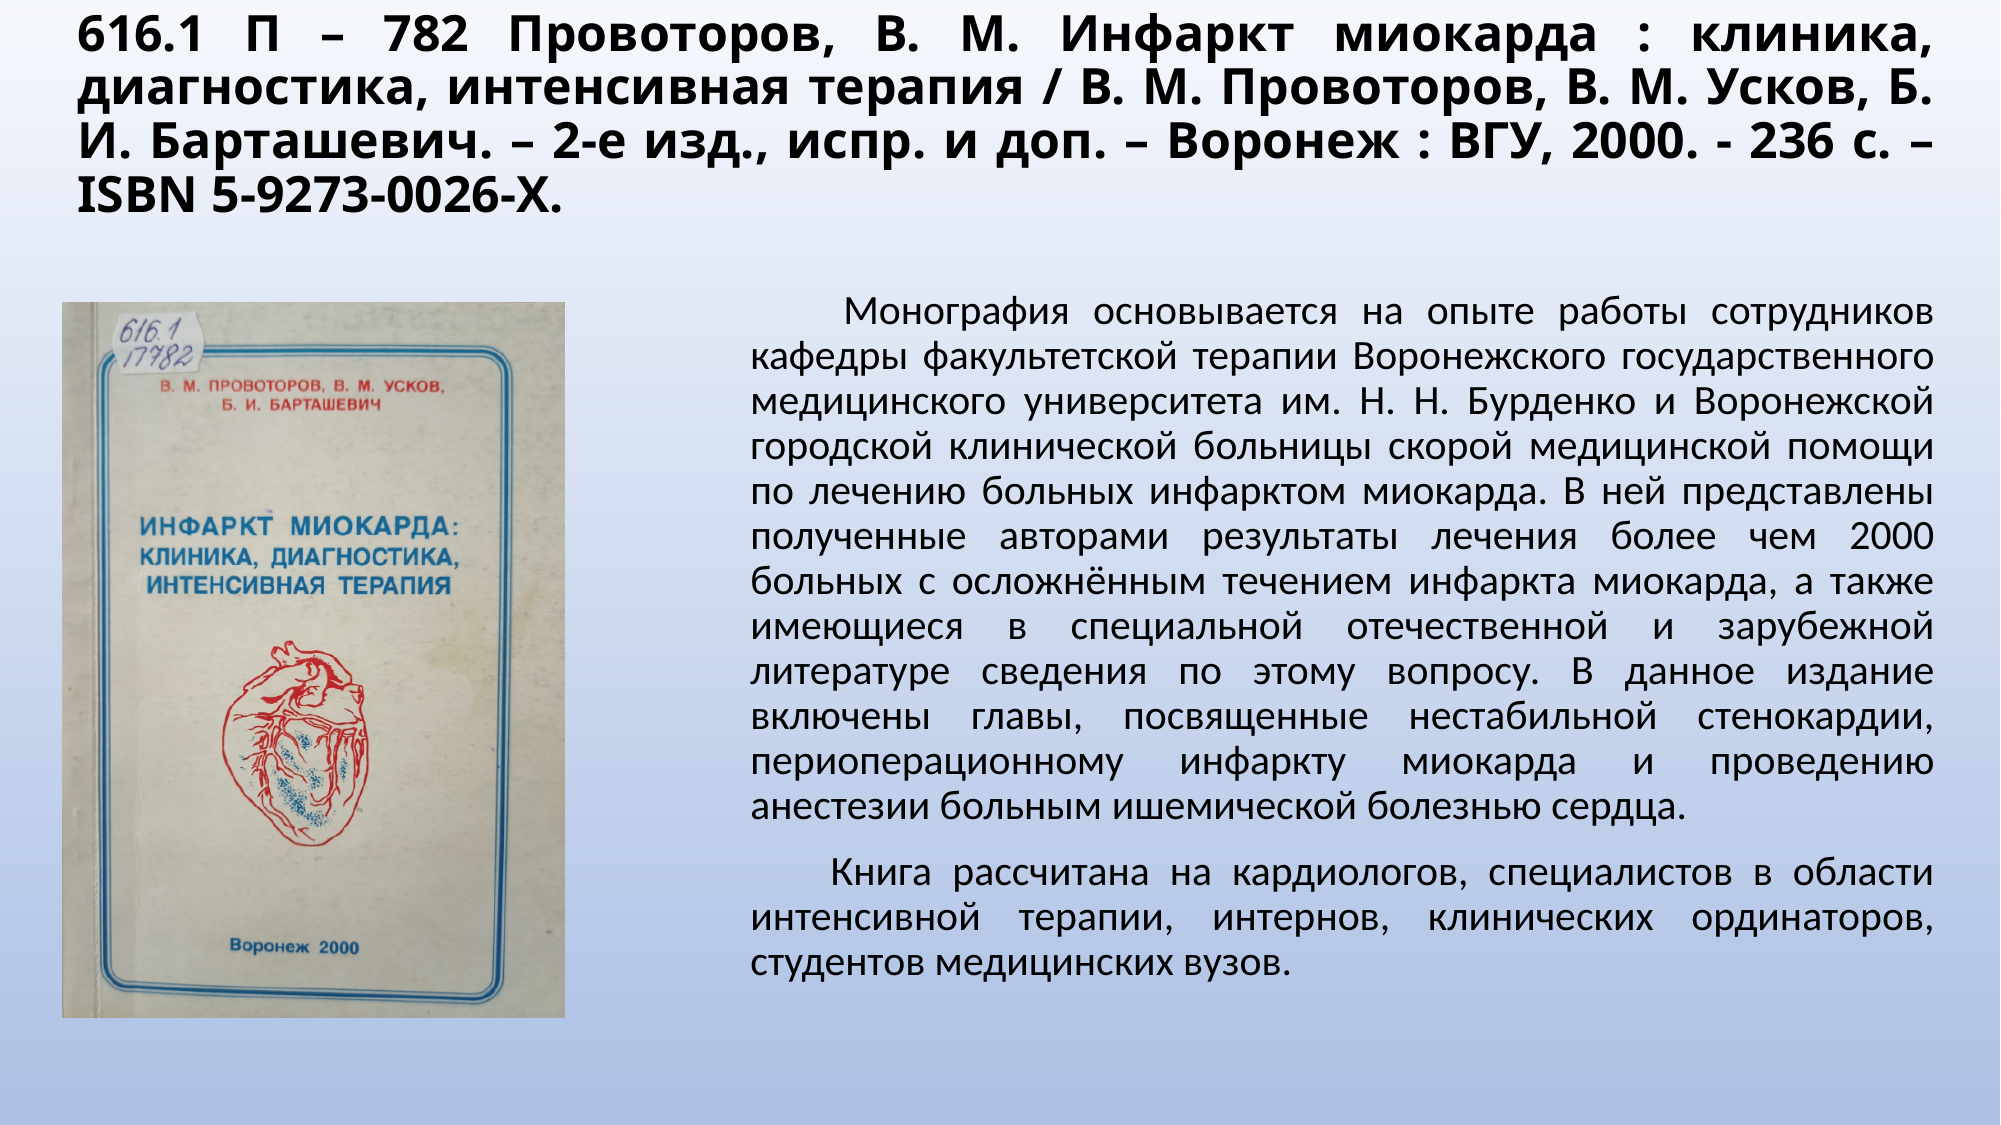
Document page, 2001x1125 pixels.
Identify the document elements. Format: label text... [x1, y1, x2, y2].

list Монография основывается на опыте работы сотрудников кафедры факультетской терапии Воронежского государственного медицинского университета им. Н. Н. Бурденко и Воронежской городской клинической больницы скорой медицинской помощи по лечению больных инфарктом миокарда. В ней представлены полученные авторами результаты лечения более чем 2000 больных с осложнённым течением инфаркта миокарда, а также имеющиеся в специальной отечественной и зарубежной литературе сведения по этому вопросу. В данное издание включены главы, посвященные нестабильной стенокардии, периоперационному инфаркту миокарда и проведению анестезии больным ишемической болезнью сердца. Книга рассчитана на кардиологов, специалистов в области интенсивной терапии, интернов, клинических ординаторов, студентов медицинских вузов. [735, 280, 1950, 1125]
picture [62, 302, 565, 1018]
title 616.1 П – 782 Провоторов, В. М. Инфаркт миокарда : клиника, диагностика, интенсивная терапия / В. М. Провоторов, В. М. Усков, Б. И. Барташевич. – 2-е изд., испр. и доп. – Воронеж : ВГУ, 2000. - 236 с. – ISBN 5-9273-0026-X. [62, 41, 1950, 191]
